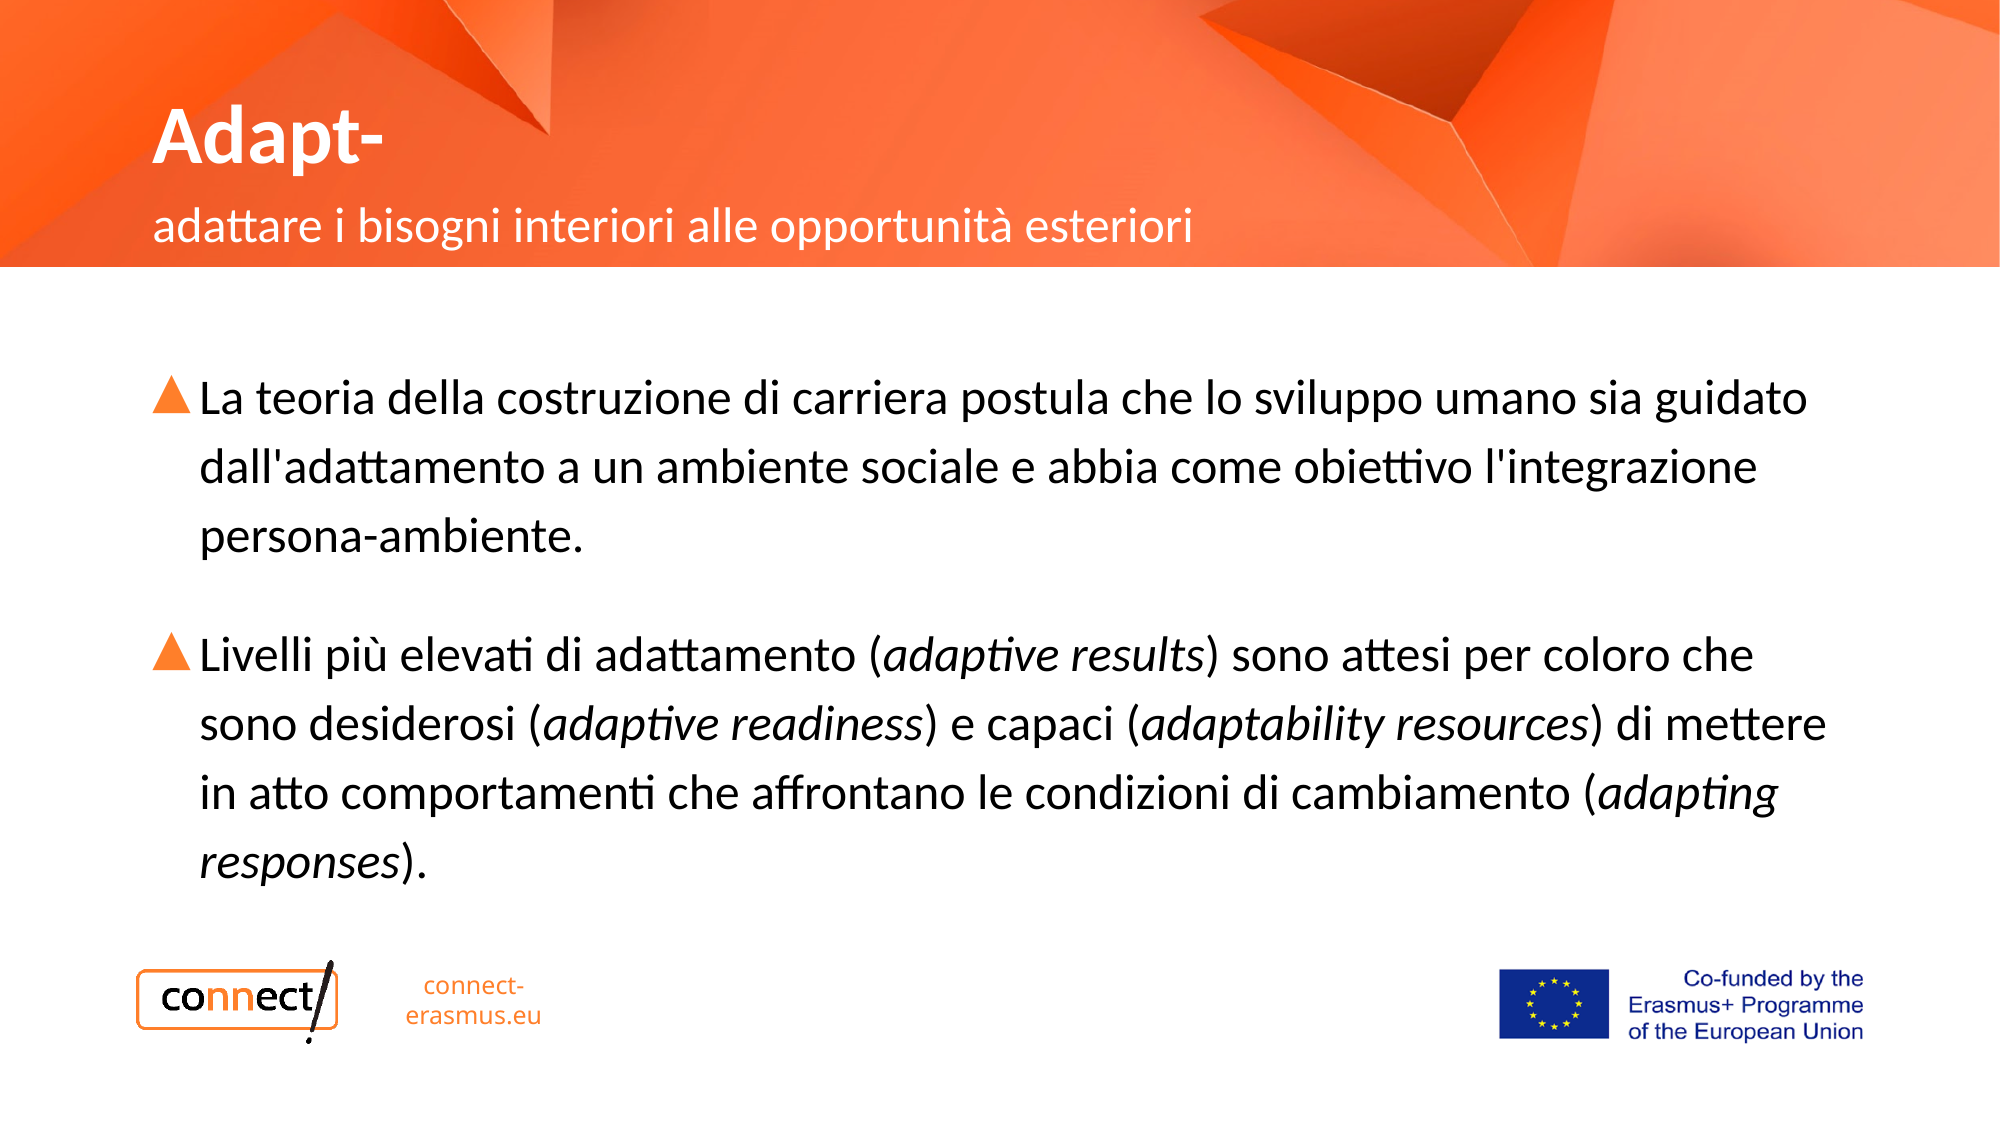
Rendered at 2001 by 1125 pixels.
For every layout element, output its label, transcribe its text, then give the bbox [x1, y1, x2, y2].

title Adapt- [137, 78, 1863, 178]
footer connect-erasmus.eu [341, 976, 607, 1022]
picture [136, 960, 338, 1044]
text_box La teoria della costruzione di carriera postula che lo sviluppo umano sia guidato dall'adattamento a un ambiente sociale e abbia come obiettivo l'integrazione persona-ambiente. Livelli più elevati di adattamento (adaptive results) sono attesi per coloro che sono desiderosi (adaptive readiness) e capaci (adaptability resources) di mettere in atto comportamenti che affrontano le condizioni di cambiamento (adapting responses). [137, 348, 1863, 897]
text_box adattare i bisogni interiori alle opportunità esteriori [137, 178, 1863, 261]
picture [2, 0, 2000, 267]
picture [1498, 968, 1863, 1044]
